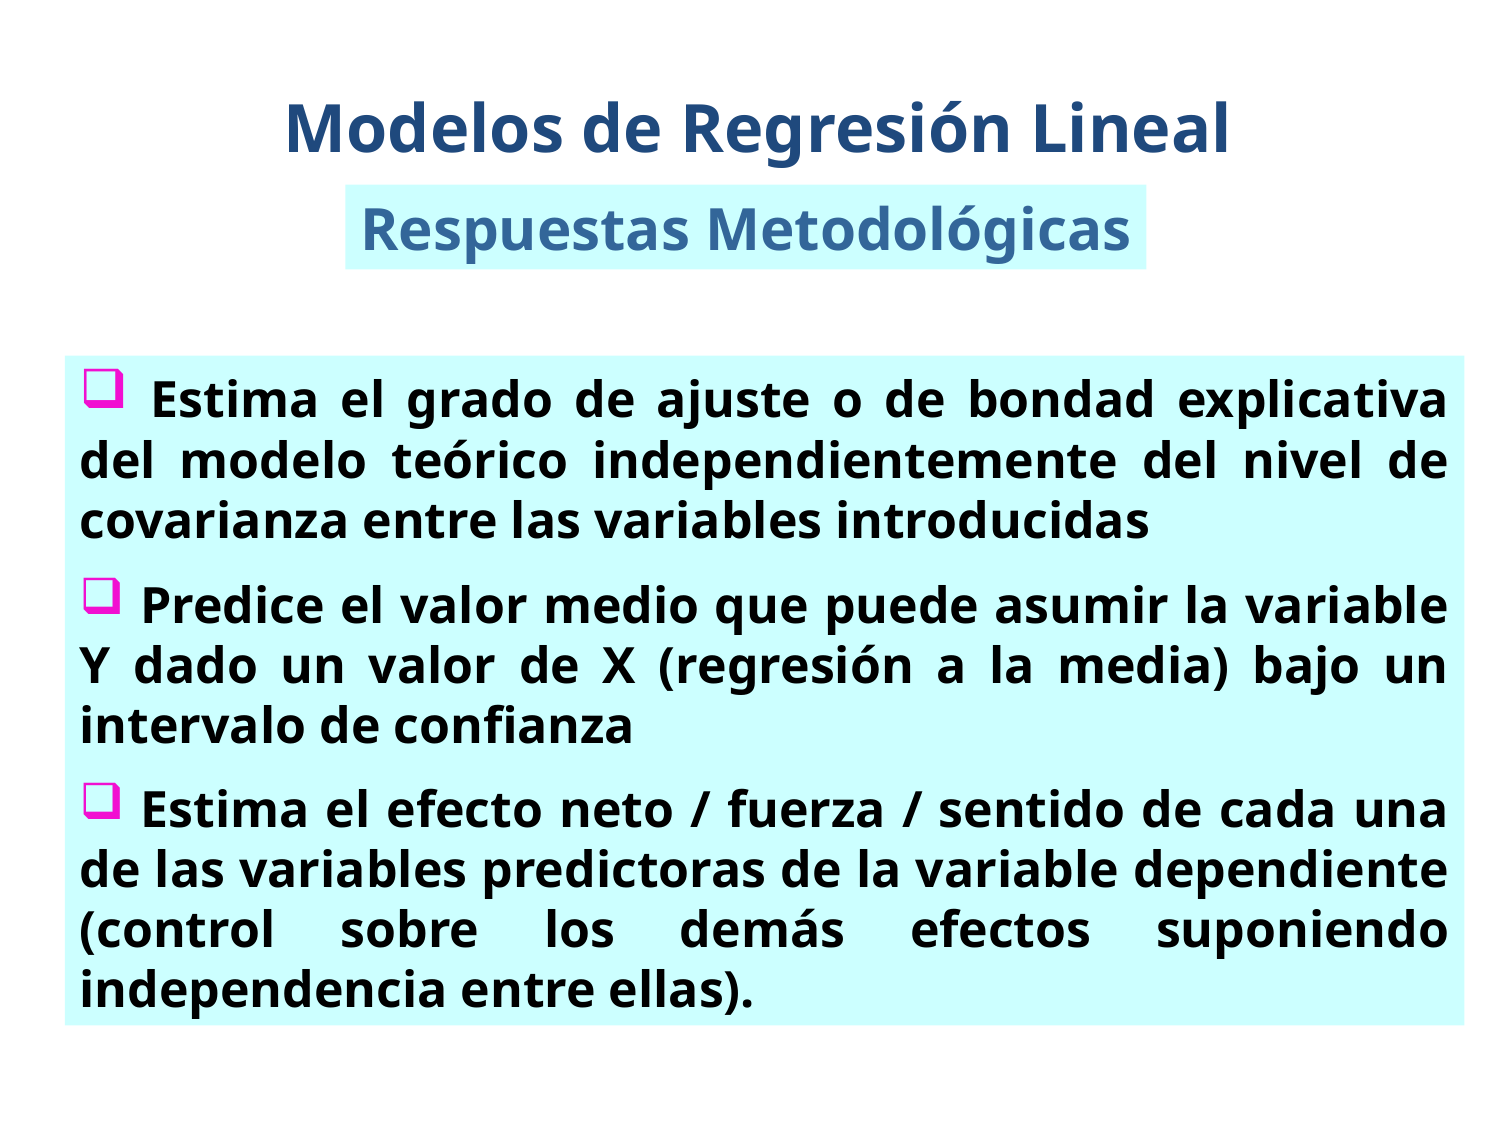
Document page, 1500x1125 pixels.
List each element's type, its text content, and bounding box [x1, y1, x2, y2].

text_box Modelos de Regresión Lineal [268, 78, 1248, 173]
text_box Estima el grado de ajuste o de bondad explicativa del modelo teórico independientemente del nivel de covarianza entre las variables introducidas Predice el valor medio que puede asumir la variable Y dado un valor de X (regresión a la media) bajo un intervalo de confianza Estima el efecto neto / fuerza / sentido de cada una de las variables predictoras de la variable dependiente (control sobre los demás efectos suponiendo independencia entre ellas). [64, 355, 1465, 1026]
text_box Respuestas Metodológicas [345, 184, 1147, 270]
